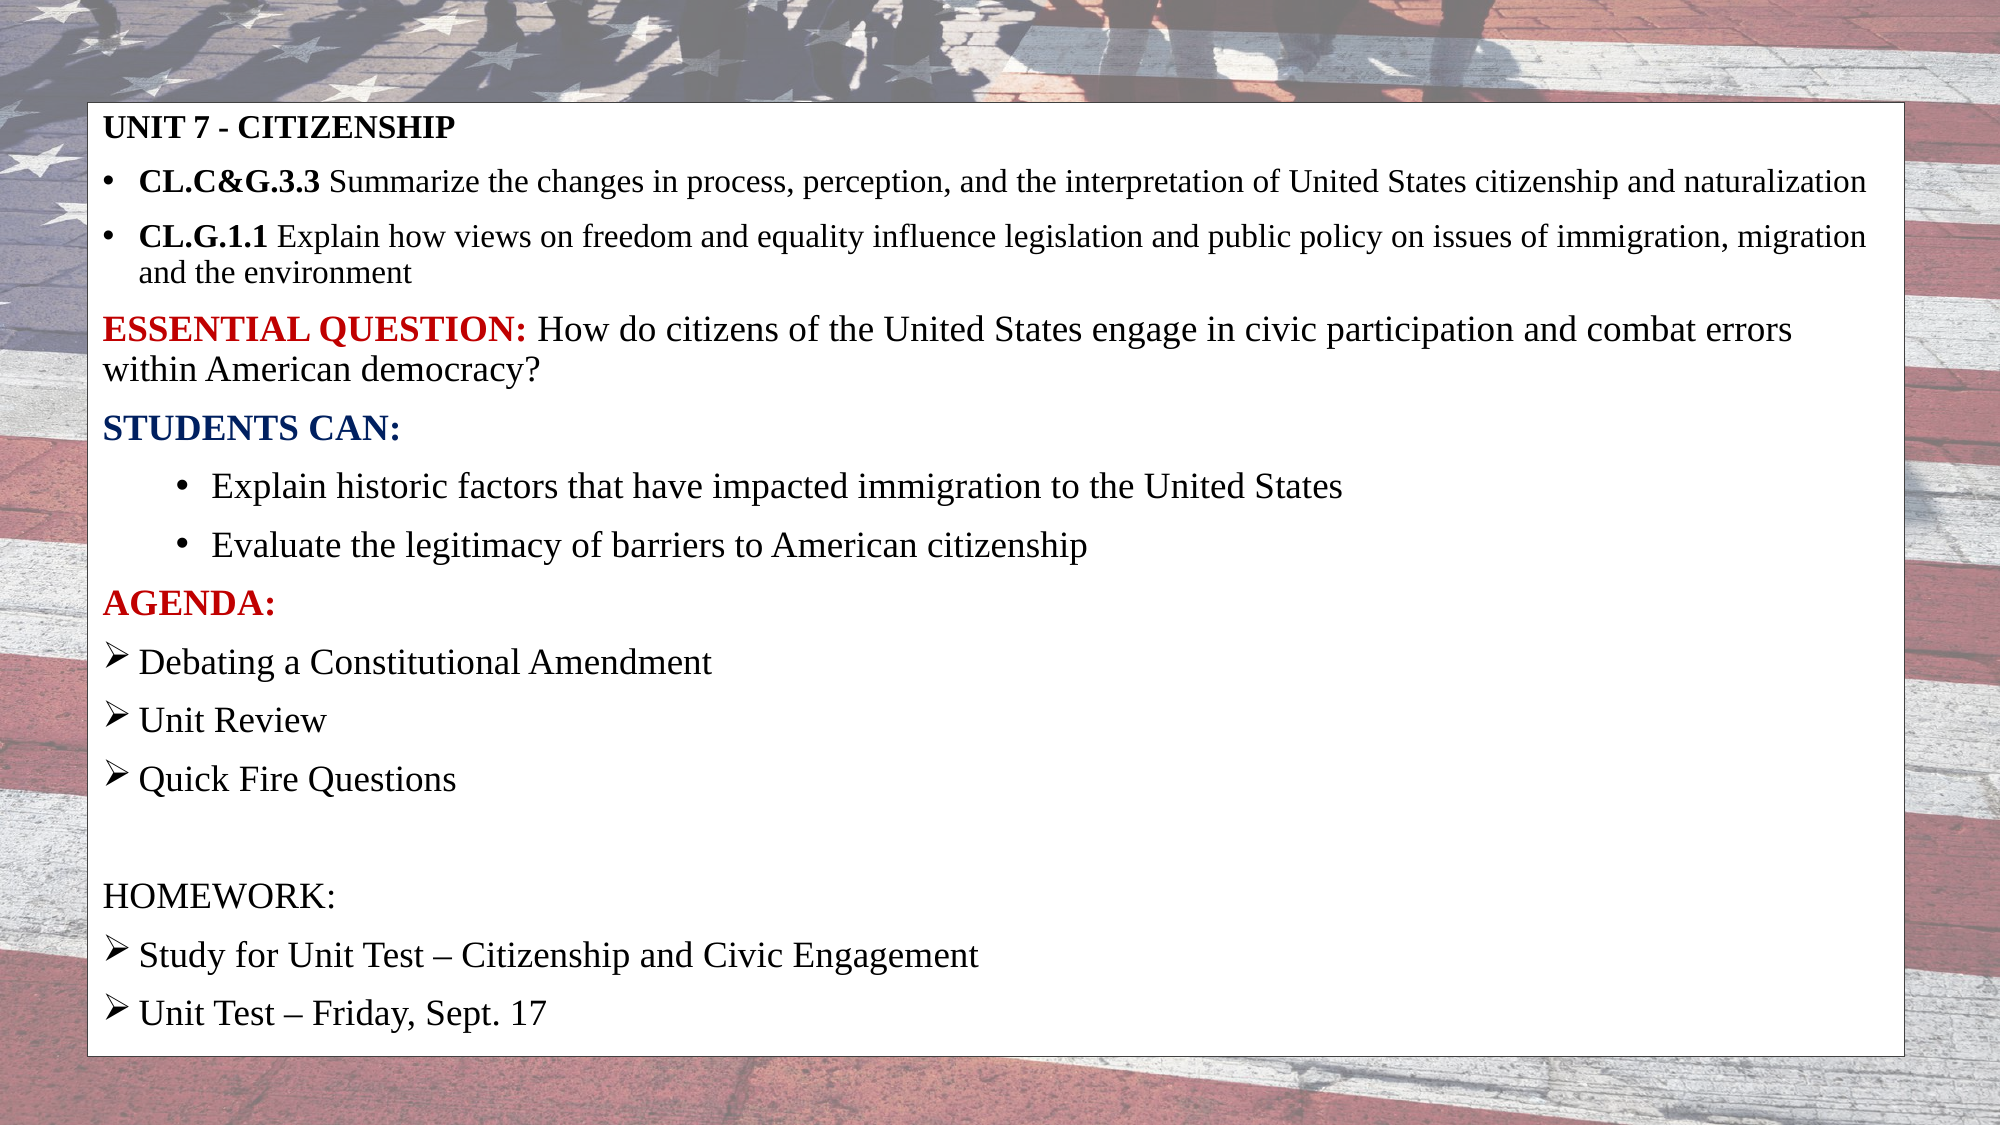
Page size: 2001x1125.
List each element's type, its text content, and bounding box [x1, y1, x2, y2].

list UNIT 7 - CITIZENSHIP CL.C&G.3.3 Summarize the changes in process, perception, and the interpretation of United States citizenship and naturalization CL.G.1.1 Explain how views on freedom and equality influence legislation and public policy on issues of immigration, migration and the environment ESSENTIAL QUESTION: How do citizens of the United States engage in civic participation and combat errors within American democracy? STUDENTS CAN: Explain historic factors that have impacted immigration to the United States Evaluate the legitimacy of barriers to American citizenship AGENDA: Debating a Constitutional Amendment Unit Review Quick Fire Questions HOMEWORK: Study for Unit Test – Citizenship and Civic Engagement Unit Test – Friday, Sept. 17 [87, 102, 1905, 1057]
text_box ”Injustice anywhere is a threat to justice everywhere.” [0, 0, 2000, 1125]
